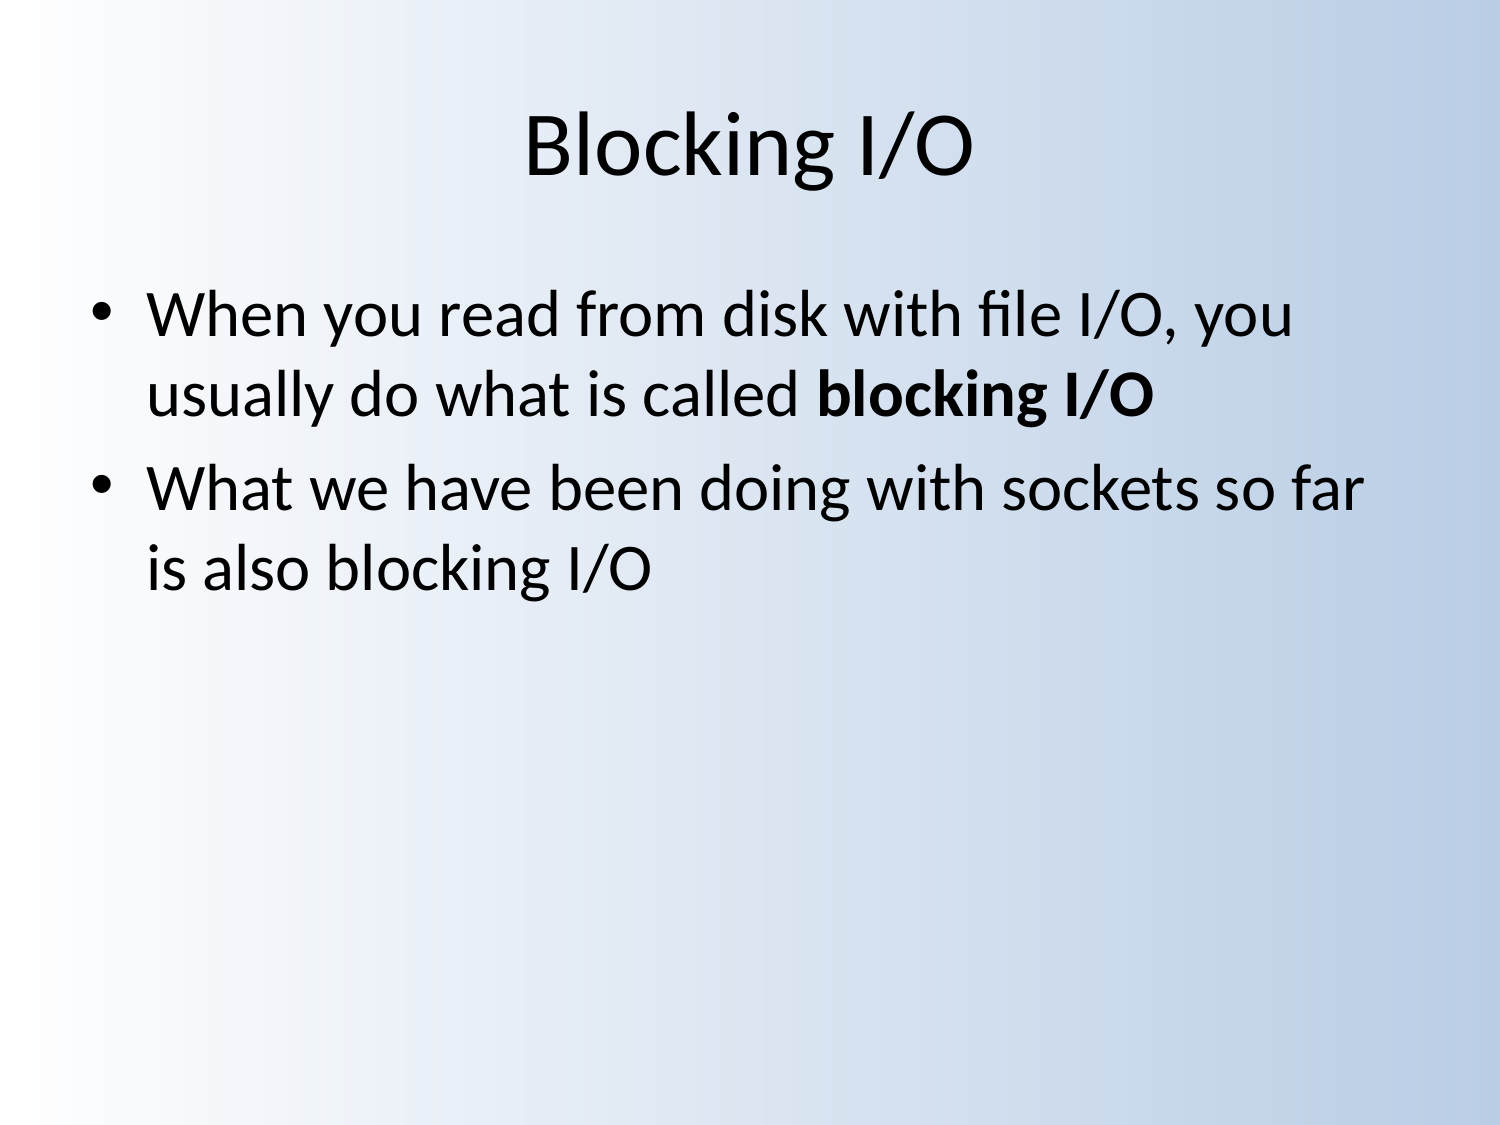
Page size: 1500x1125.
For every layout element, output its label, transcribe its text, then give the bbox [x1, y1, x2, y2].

title Blocking I/O [75, 45, 1425, 233]
list When you read from disk with file I/O, you usually do what is called blocking I/O What we have been doing with sockets so far is also blocking I/O [75, 262, 1425, 1005]
